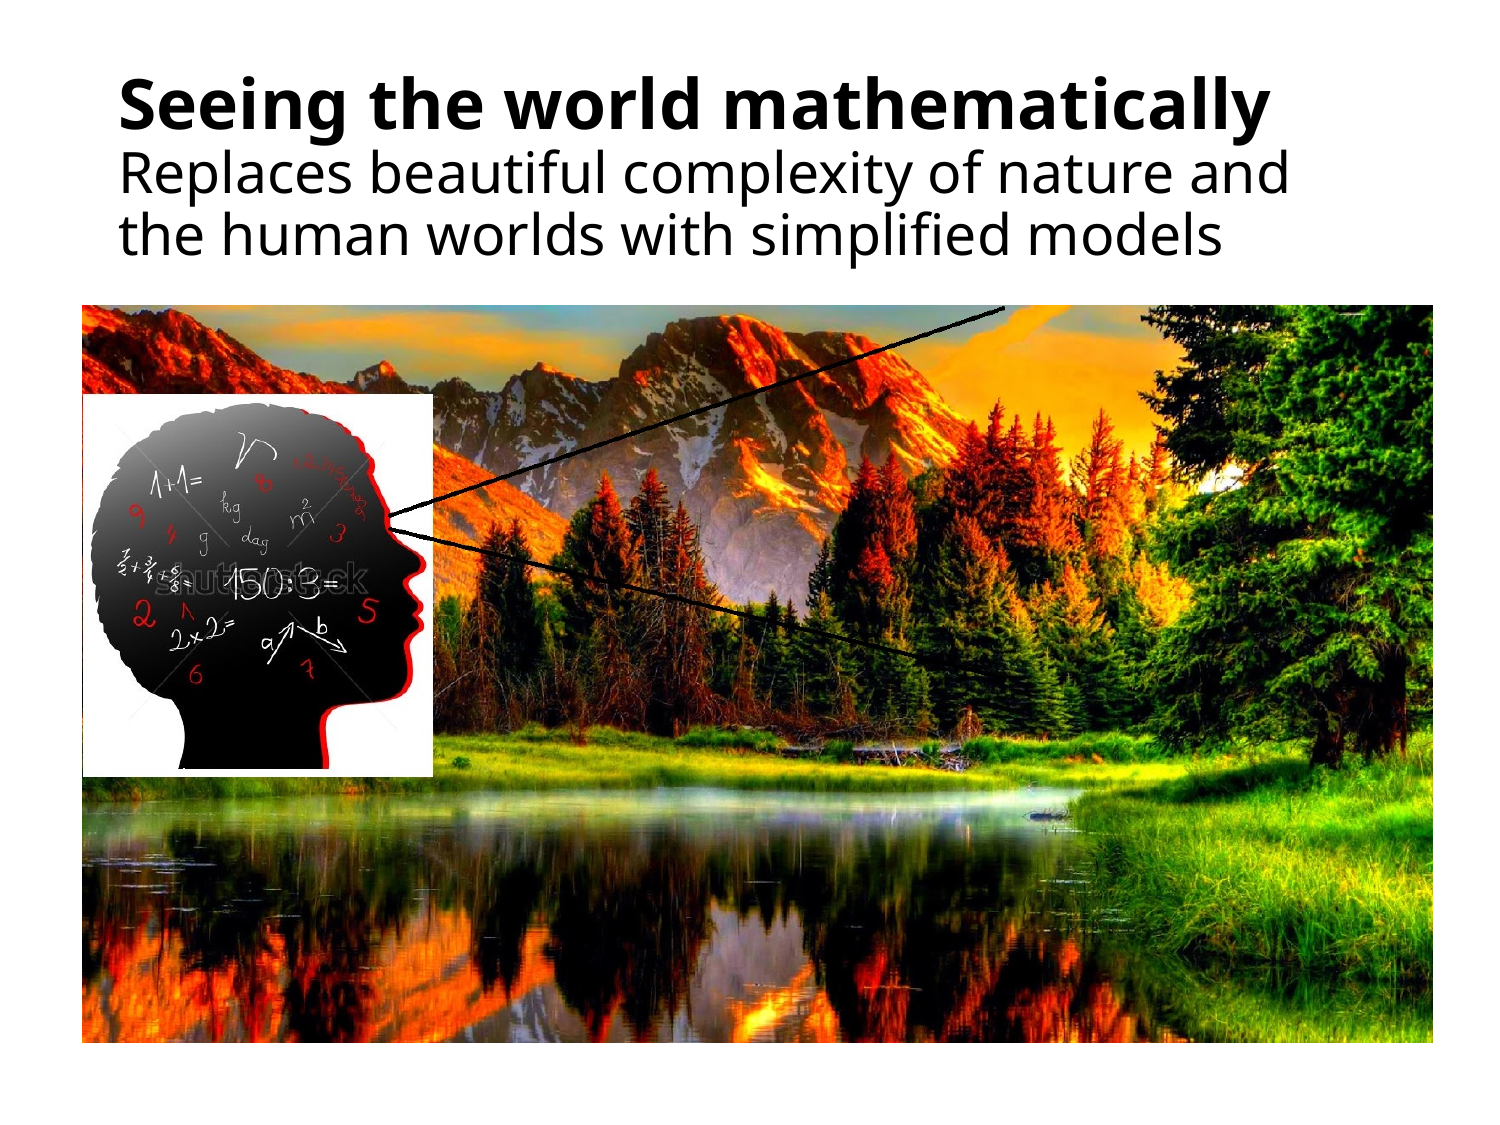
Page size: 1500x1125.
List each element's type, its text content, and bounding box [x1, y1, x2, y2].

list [82, 305, 1433, 1043]
title Seeing the world mathematically Replaces beautiful complexity of nature and the human worlds with simplified models [103, 59, 1397, 278]
